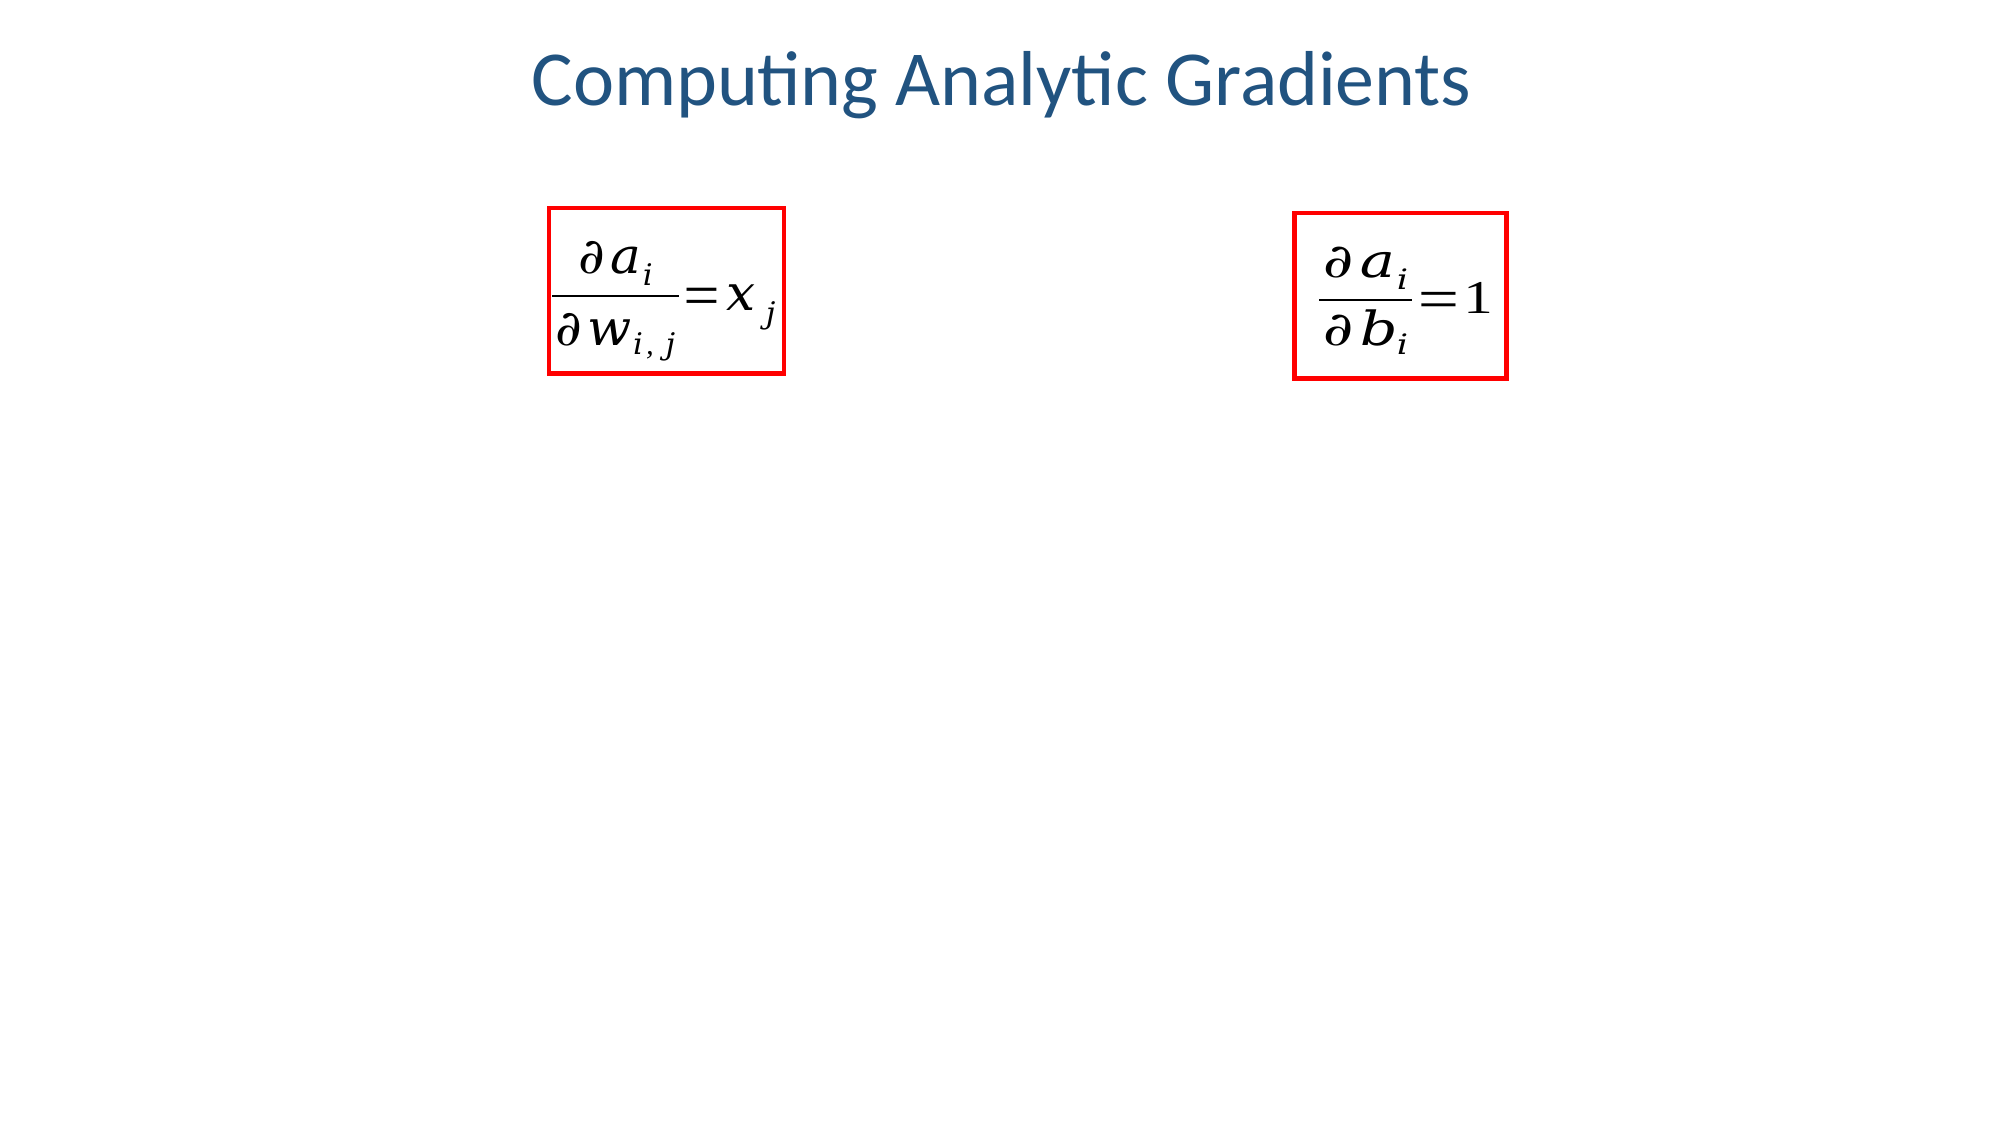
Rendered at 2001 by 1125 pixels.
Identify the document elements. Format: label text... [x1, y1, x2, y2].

title Computing Analytic Gradients [139, 0, 1865, 161]
text_box [548, 207, 785, 375]
text_box [1293, 212, 1508, 380]
